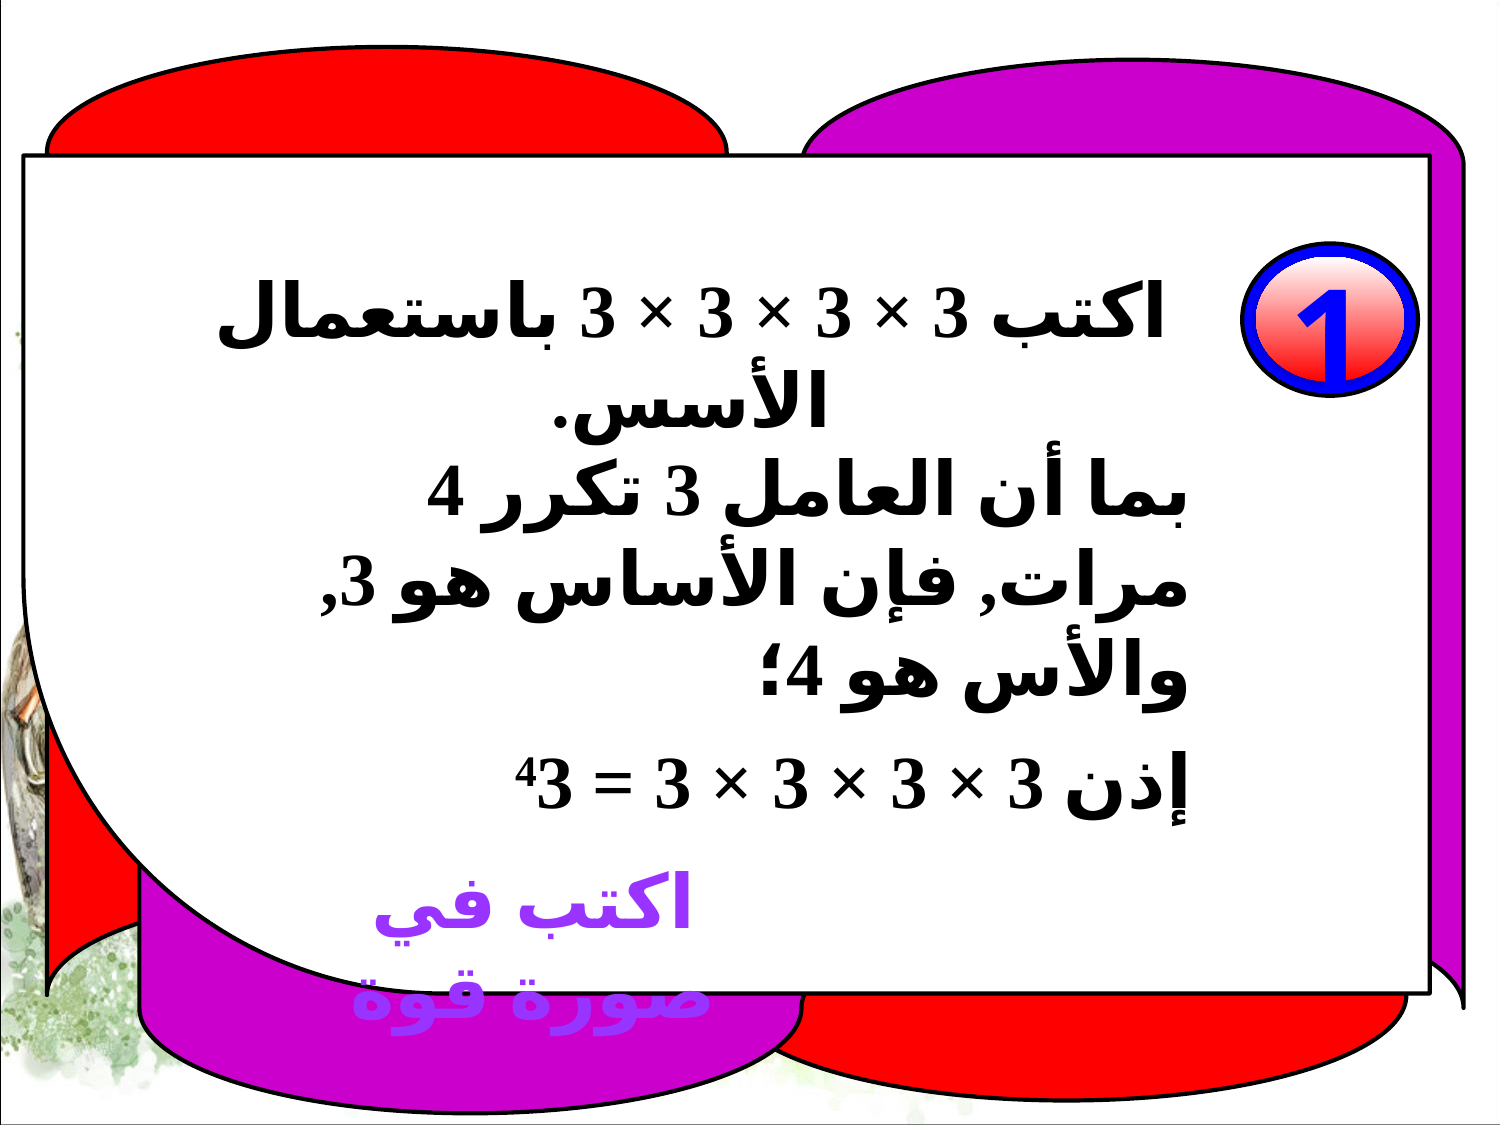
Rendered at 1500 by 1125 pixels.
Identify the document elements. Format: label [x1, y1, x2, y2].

picture [0, 0, 1500, 1125]
text_box [23, 46, 1466, 1114]
text_box [1241, 243, 1419, 396]
